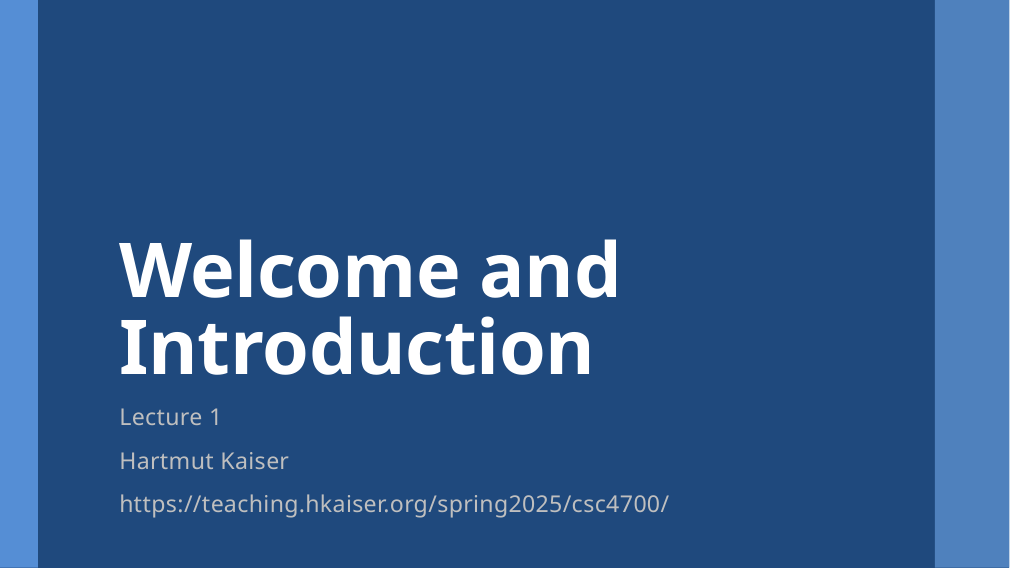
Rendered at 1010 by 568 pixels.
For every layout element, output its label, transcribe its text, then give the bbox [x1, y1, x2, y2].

subtitle Lecture 1 Hartmut Kaiser https://teaching.hkaiser.org/spring2025/csc4700/ [104, 397, 885, 538]
title Welcome and Introduction [104, 62, 885, 397]
